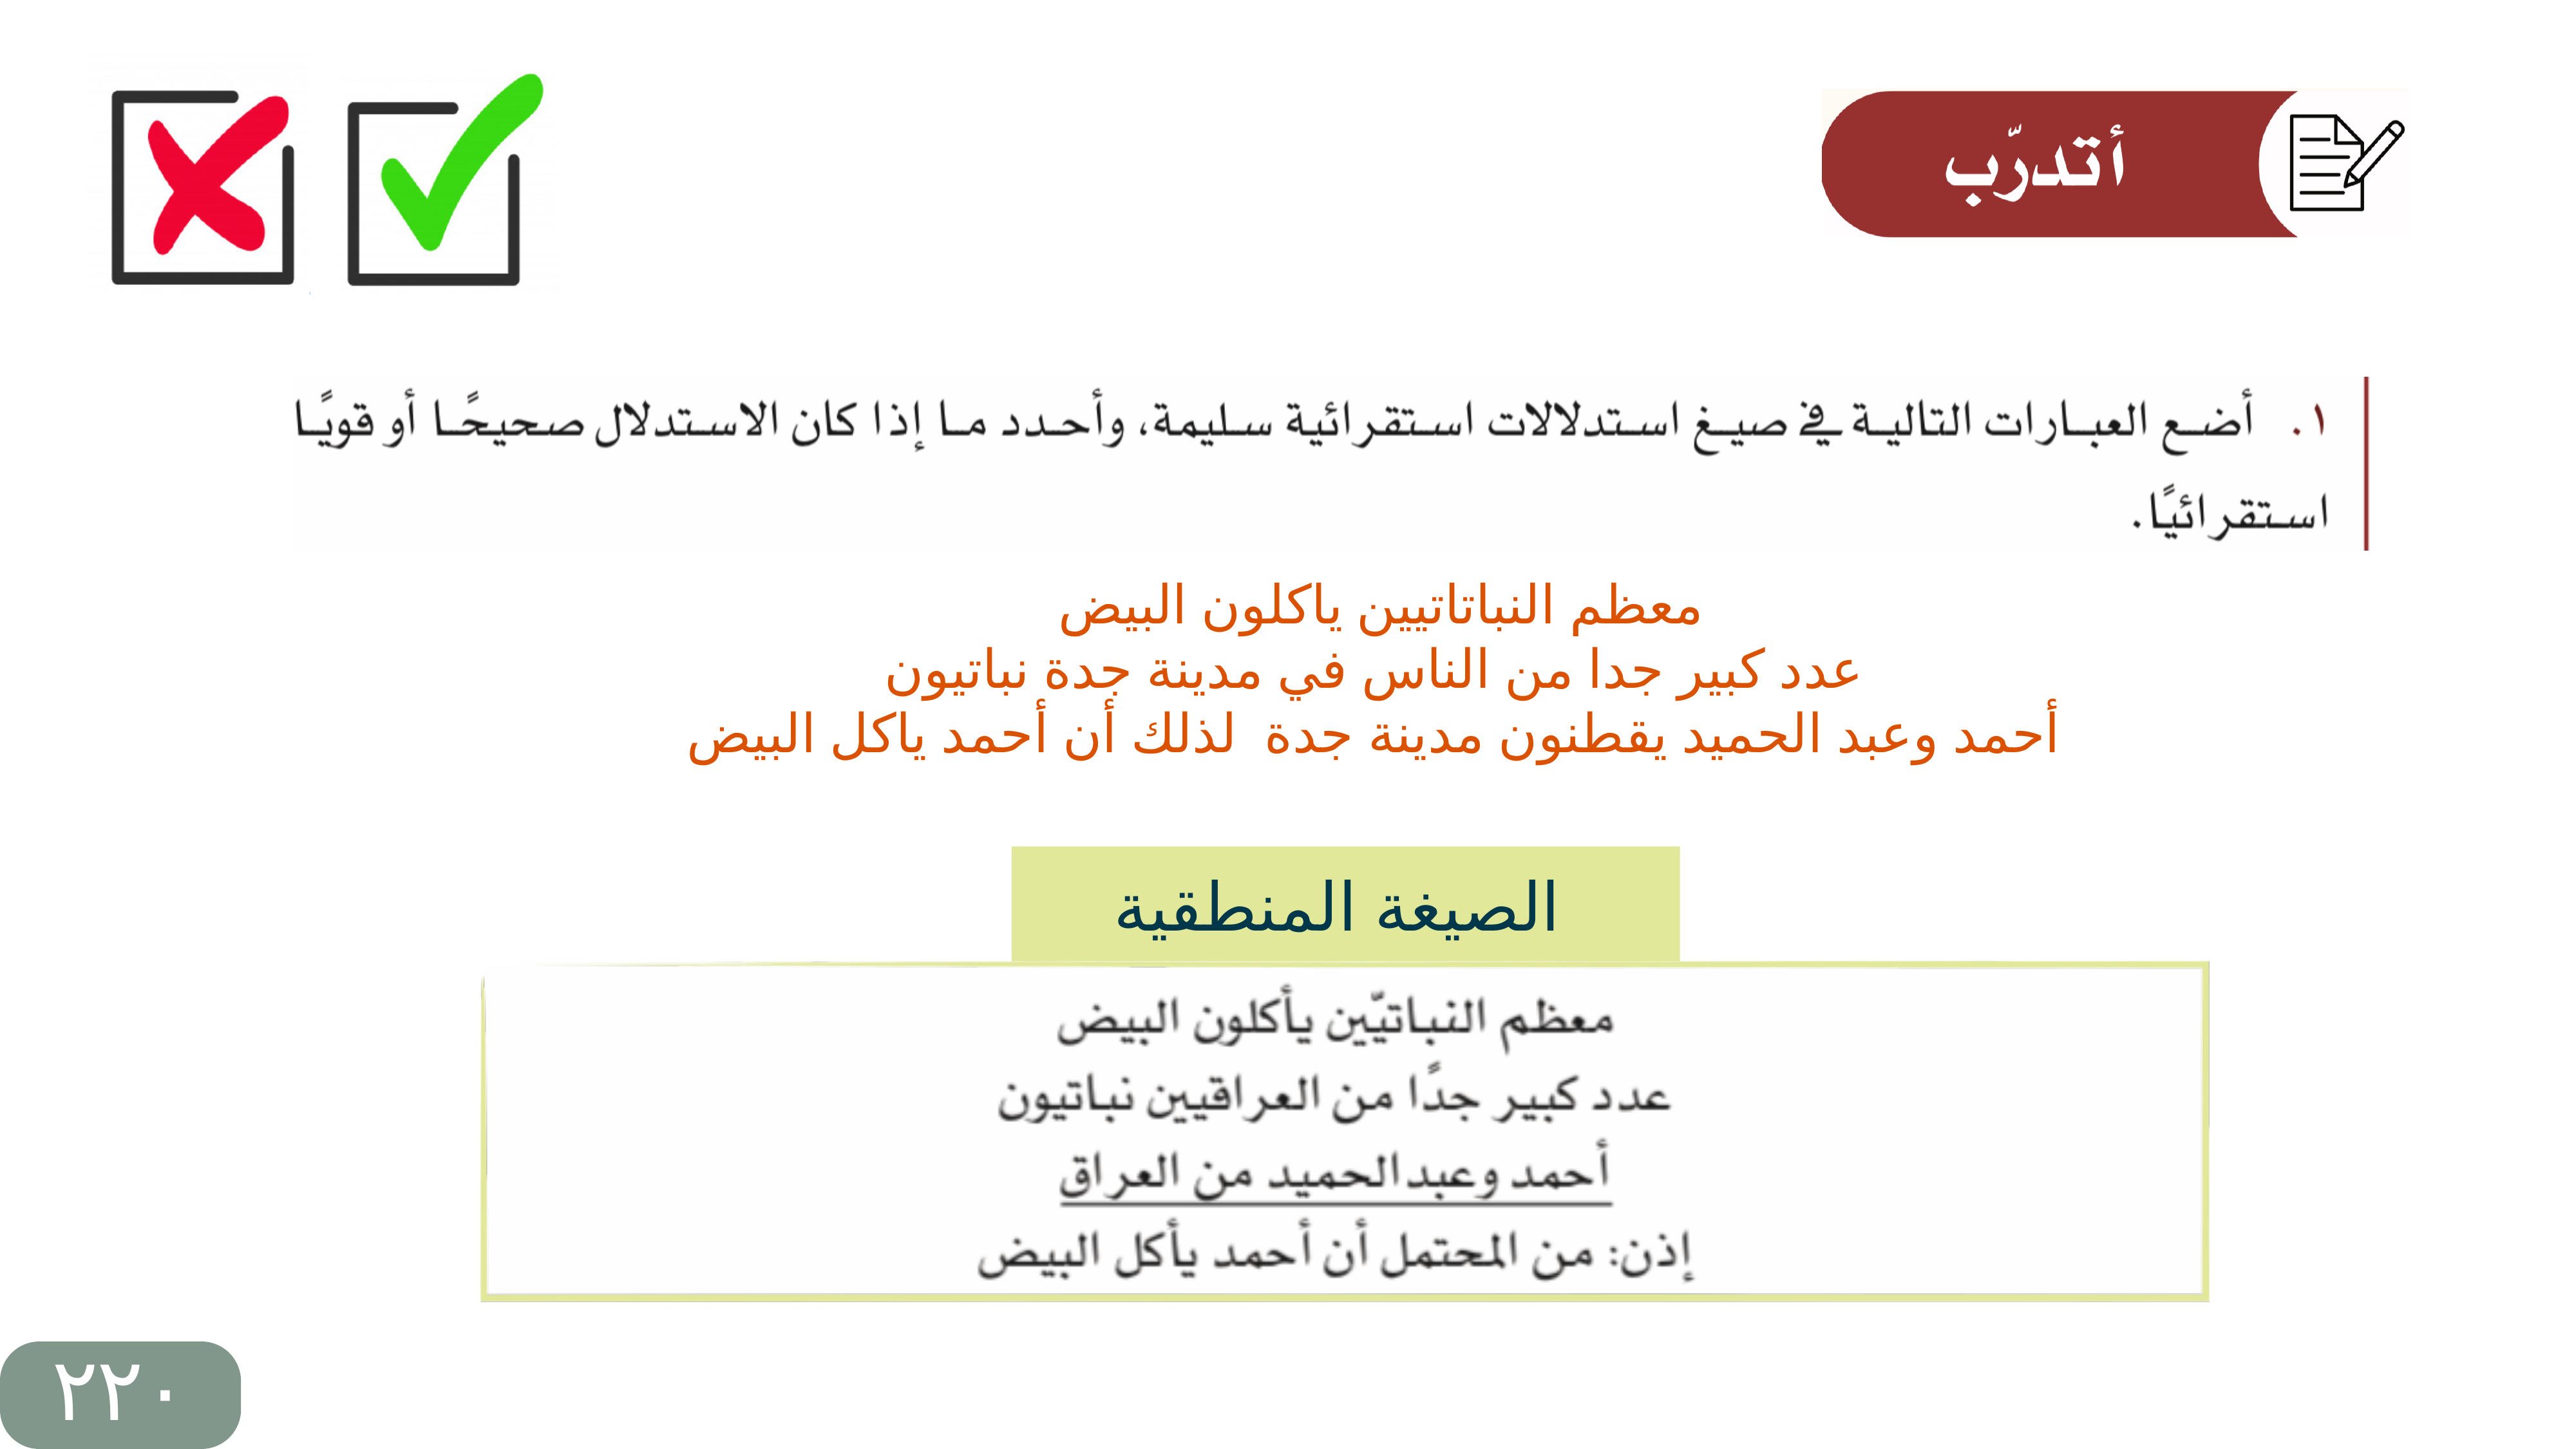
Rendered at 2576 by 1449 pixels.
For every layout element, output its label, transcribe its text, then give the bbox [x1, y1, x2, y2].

text_box معظم النباتاتيين ياكلون البيض عدد كبير جدا من الناس في مدينة جدة نباتيون أحمد وعبد الحميد يقطنون مدينة جدة لذلك أن أحمد ياكل البيض [292, 515, 2457, 819]
picture [86, 45, 310, 294]
picture [1822, 88, 2409, 238]
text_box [480, 961, 2211, 1304]
text_box ٢٢٠ [0, 1341, 242, 1449]
text_box الصيغة المنطقية [1011, 846, 1680, 961]
picture [291, 377, 2376, 551]
picture [337, 59, 560, 294]
